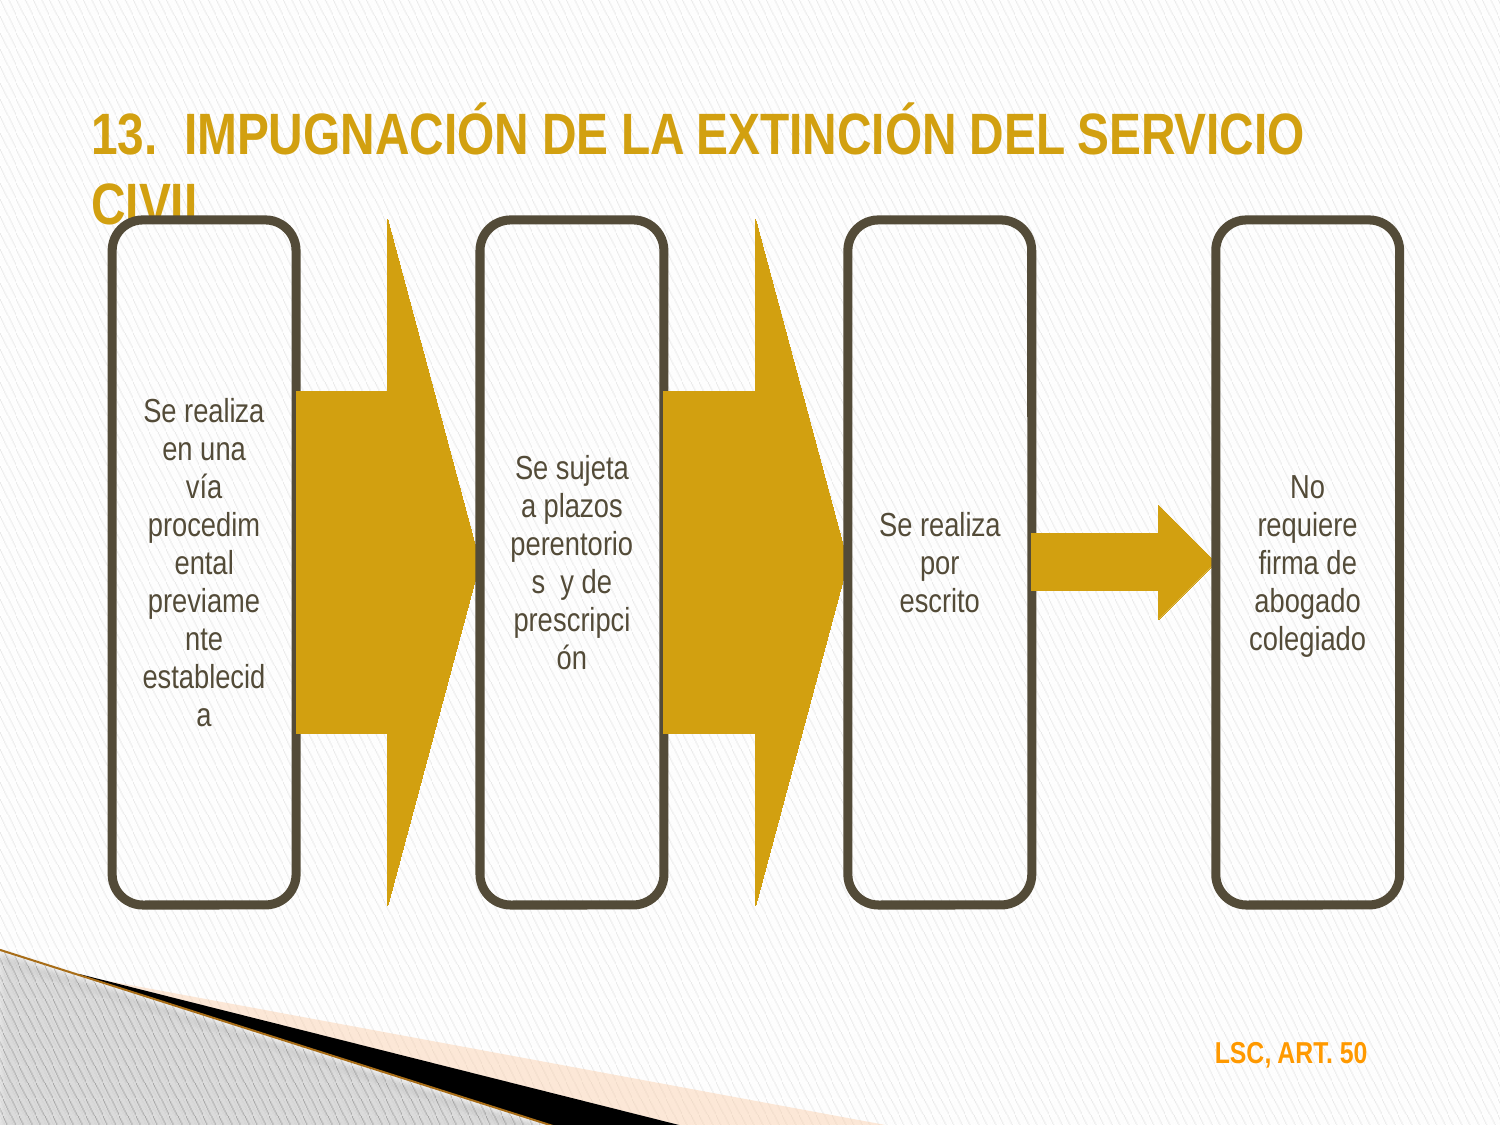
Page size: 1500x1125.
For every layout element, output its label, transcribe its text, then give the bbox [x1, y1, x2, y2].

title 13. IMPUGNACIÓN DE LA EXTINCIÓN DEL SERVICIO CIVIL [76, 113, 1397, 220]
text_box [111, 219, 1400, 906]
list LSC, ART. 50 [1031, 995, 1383, 1079]
